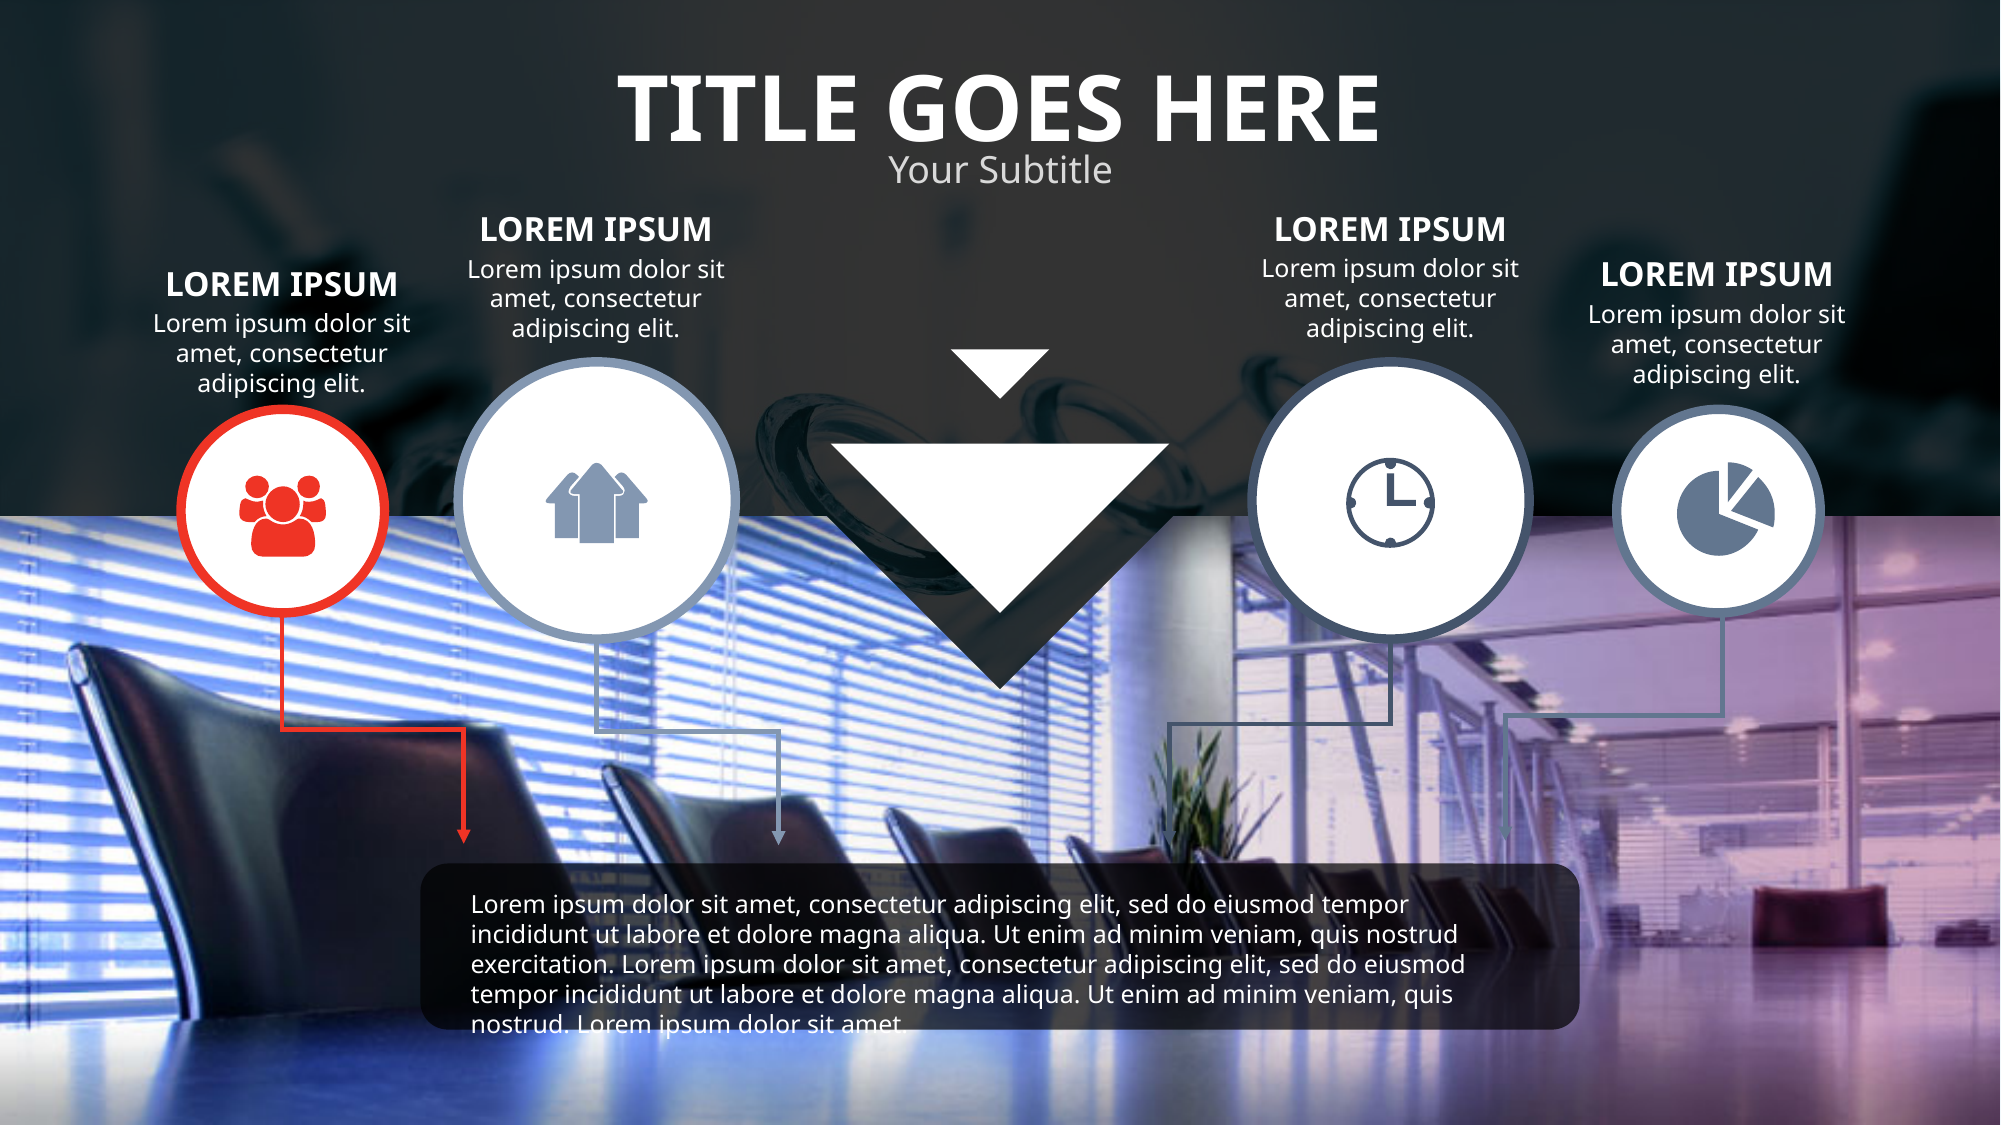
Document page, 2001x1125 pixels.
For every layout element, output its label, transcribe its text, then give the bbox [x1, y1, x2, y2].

text_box LOREM IPSUM Lorem ipsum dolor sit amet, consectetur adipiscing elit. [446, 203, 747, 348]
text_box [258, 638, 487, 821]
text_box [1158, 613, 1401, 835]
text_box LOREM IPSUM Lorem ipsum dolor sit amet, consectetur adipiscing elit. [1567, 248, 1867, 394]
text_box LOREM IPSUM Lorem ipsum dolor sit amet, consectetur adipiscing elit. [1240, 203, 1541, 348]
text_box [548, 42, 1452, 199]
text_box [245, 475, 300, 523]
text_box [239, 498, 326, 557]
text_box [457, 360, 737, 640]
text_box [948, 348, 1052, 401]
text_box [1250, 360, 1531, 640]
text_box LOREM IPSUM Lorem ipsum dolor sit amet, consectetur adipiscing elit. [131, 258, 432, 403]
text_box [544, 462, 650, 544]
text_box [1346, 457, 1435, 548]
picture [0, 0, 2001, 1125]
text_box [573, 640, 802, 823]
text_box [1677, 462, 1775, 556]
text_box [420, 863, 1580, 1030]
text_box [179, 408, 386, 614]
text_box [0, 515, 2000, 1125]
text_box [1615, 408, 1822, 612]
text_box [1488, 606, 1739, 824]
text_box [297, 475, 320, 499]
text_box [828, 442, 1172, 615]
